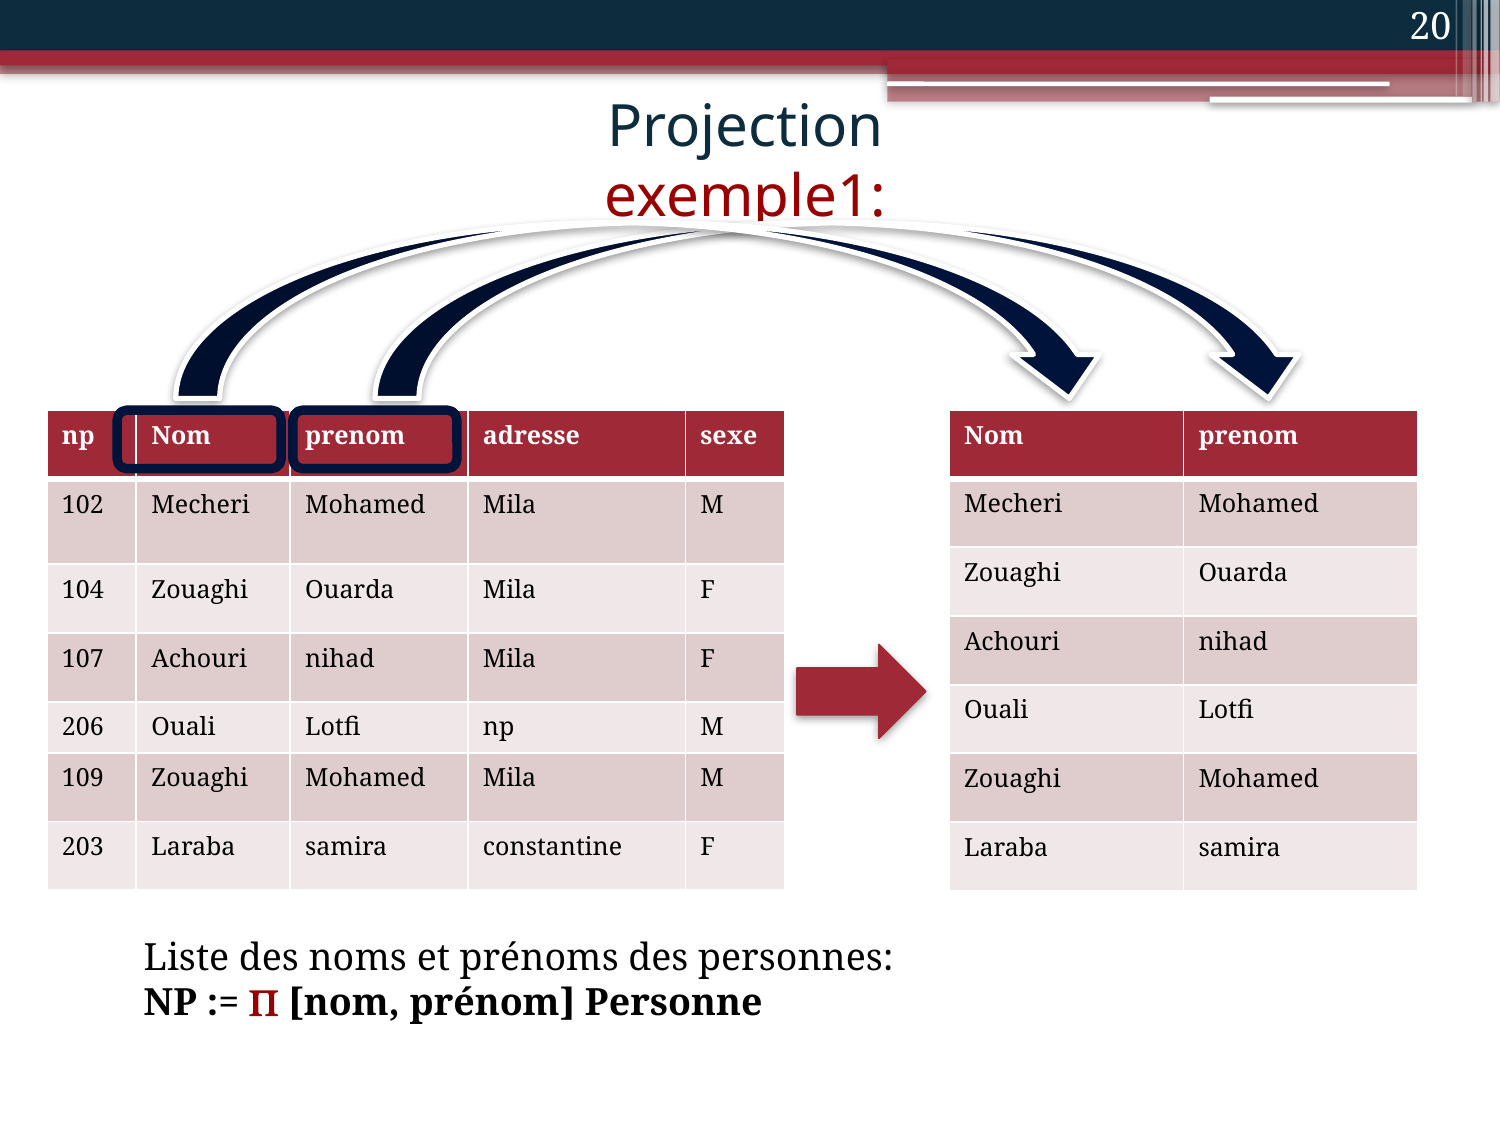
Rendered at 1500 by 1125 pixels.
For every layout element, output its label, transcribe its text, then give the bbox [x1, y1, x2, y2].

table_cell 104 [48, 565, 135, 632]
table_cell 109 [48, 754, 135, 821]
table_cell Ouali [950, 686, 1183, 752]
table_cell nihad [1184, 617, 1417, 684]
text_box [173, 219, 1102, 402]
table_header Nom [137, 411, 289, 476]
table_cell M [686, 754, 784, 821]
table_cell 206 [48, 703, 135, 752]
table_header prenom [291, 411, 467, 476]
table_header nomM [826, 231, 1039, 258]
table_cell Ouarda [291, 565, 467, 632]
table_cell Mila [469, 634, 685, 701]
table_cell 102 [48, 482, 135, 563]
text_box [372, 235, 692, 402]
table_header Nom [950, 411, 1183, 476]
table_cell Zouaghi [137, 754, 289, 821]
table_cell Mohamed [291, 482, 467, 563]
text_box [796, 643, 927, 739]
table_cell 203 [48, 822, 135, 889]
table_header sexe [686, 411, 784, 476]
table_cell Mecheri [137, 482, 289, 563]
table_cell Ouarda [1184, 548, 1417, 615]
table_cell Mecheri [950, 482, 1183, 546]
table_cell Laraba [137, 822, 289, 889]
table_cell M [686, 482, 784, 563]
slide_number 20 [1341, 0, 1466, 61]
table_cell samira [1184, 823, 1417, 890]
table_cell Mila [469, 565, 685, 632]
table_cell Lotfi [1184, 686, 1417, 752]
table_cell Lotfi [291, 703, 467, 752]
table_cell Mohamed [1184, 754, 1417, 821]
table_cell M [686, 703, 784, 752]
table_cell F [686, 822, 784, 889]
table_cell nihad [291, 634, 467, 701]
table_cell Mila [469, 482, 685, 563]
text_box [745, 219, 1301, 402]
table_cell Achouri [137, 634, 289, 701]
text_box [291, 408, 459, 471]
table_cell Mohamed [1184, 482, 1417, 546]
table_header adresse [469, 411, 685, 476]
table_cell Mila [469, 754, 685, 821]
text_box [115, 408, 283, 471]
table_cell Zouaghi [137, 565, 289, 632]
table_cell Zouaghi [950, 754, 1183, 821]
table_header prenom [1184, 411, 1417, 476]
table_cell samira [291, 822, 467, 889]
table_header np [48, 411, 135, 476]
table_cell Mohamed [291, 754, 467, 821]
table_cell Achouri [950, 617, 1183, 684]
table_cell Ouali [137, 703, 289, 752]
table_header nomM [427, 231, 638, 258]
table_cell np [469, 703, 685, 752]
title Projection exemple1: [70, 58, 1421, 258]
table_cell Zouaghi [950, 548, 1183, 615]
table_cell F [686, 634, 784, 701]
table_cell Laraba [950, 823, 1183, 890]
table_cell 107 [48, 634, 135, 701]
table_cell F [686, 565, 784, 632]
text_box Liste des noms et prénoms des personnes: NP :=  [nom, prénom] Personne [128, 925, 1500, 1076]
table_cell constantine [469, 822, 685, 889]
